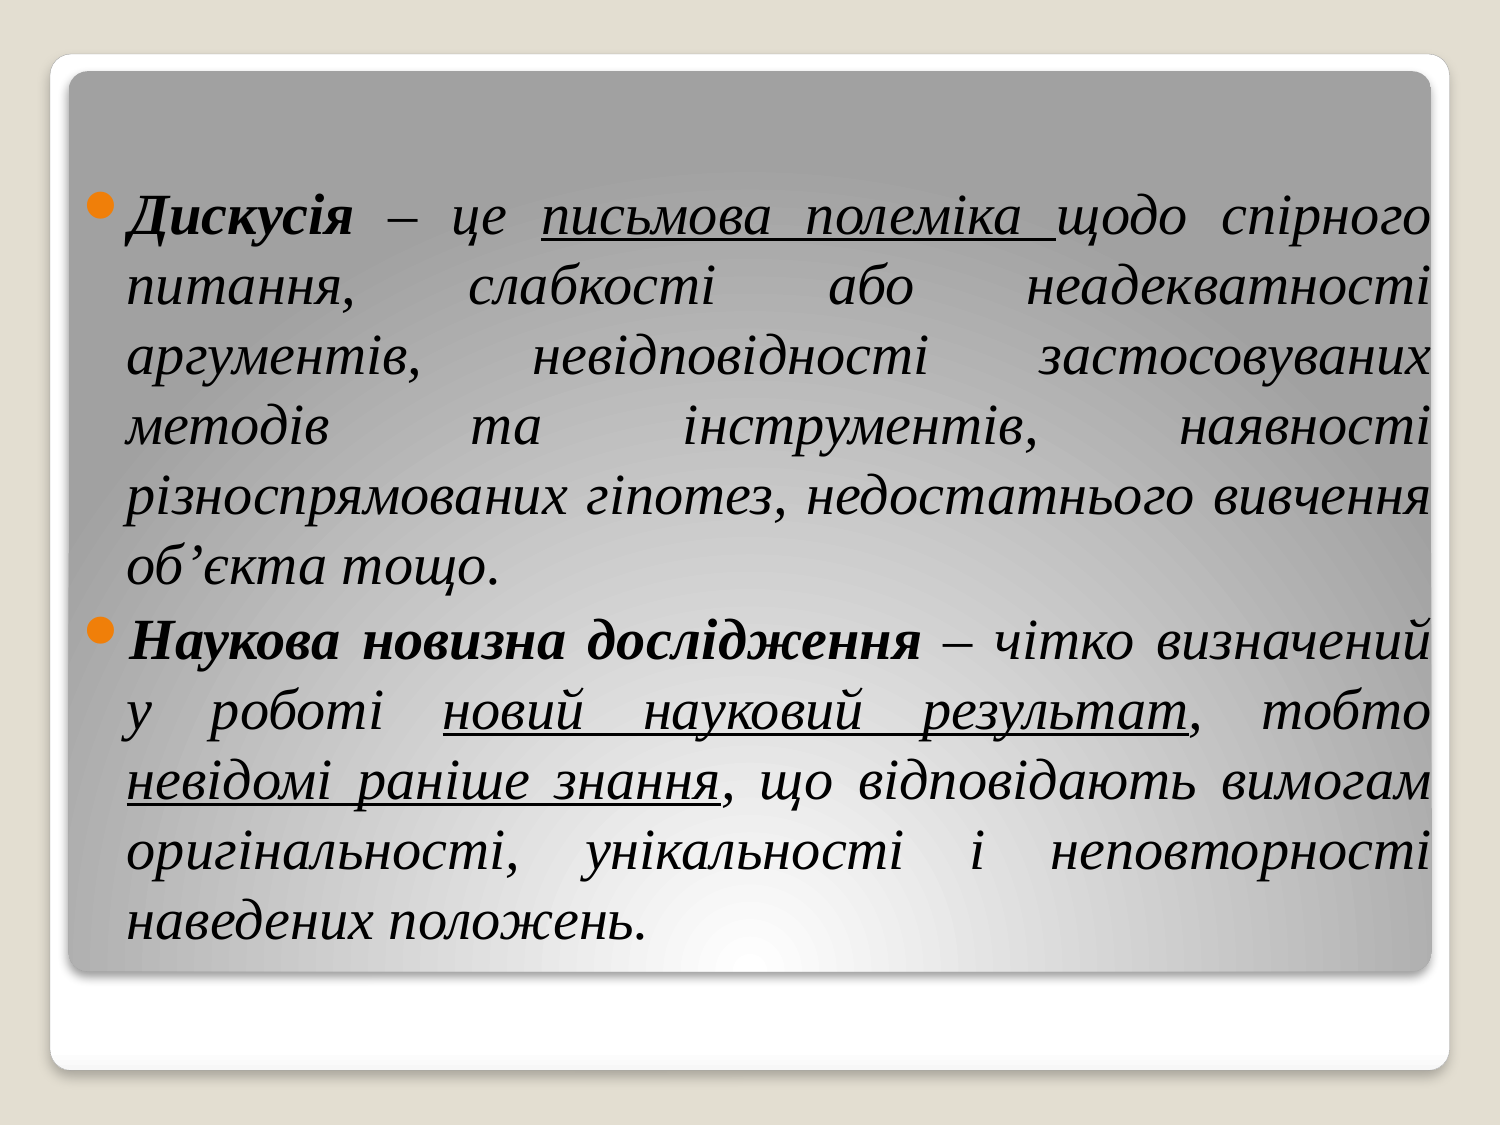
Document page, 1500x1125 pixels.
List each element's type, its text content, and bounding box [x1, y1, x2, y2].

list Дискусія – це письмова полеміка щодо спірного питання, слабкості або неадекватності аргументів, невідповідності застосовуваних методів та інструментів, наявності різноспрямованих гіпотез, недостатнього вивчення об’єкта тощо. Наукова новизна дослідження – чітко визначений у роботі новий науковий результат, тобто невідомі раніше знання, що відповідають вимогам оригінальності, унікальності і неповторності наведених положень. [53, 160, 1447, 1047]
